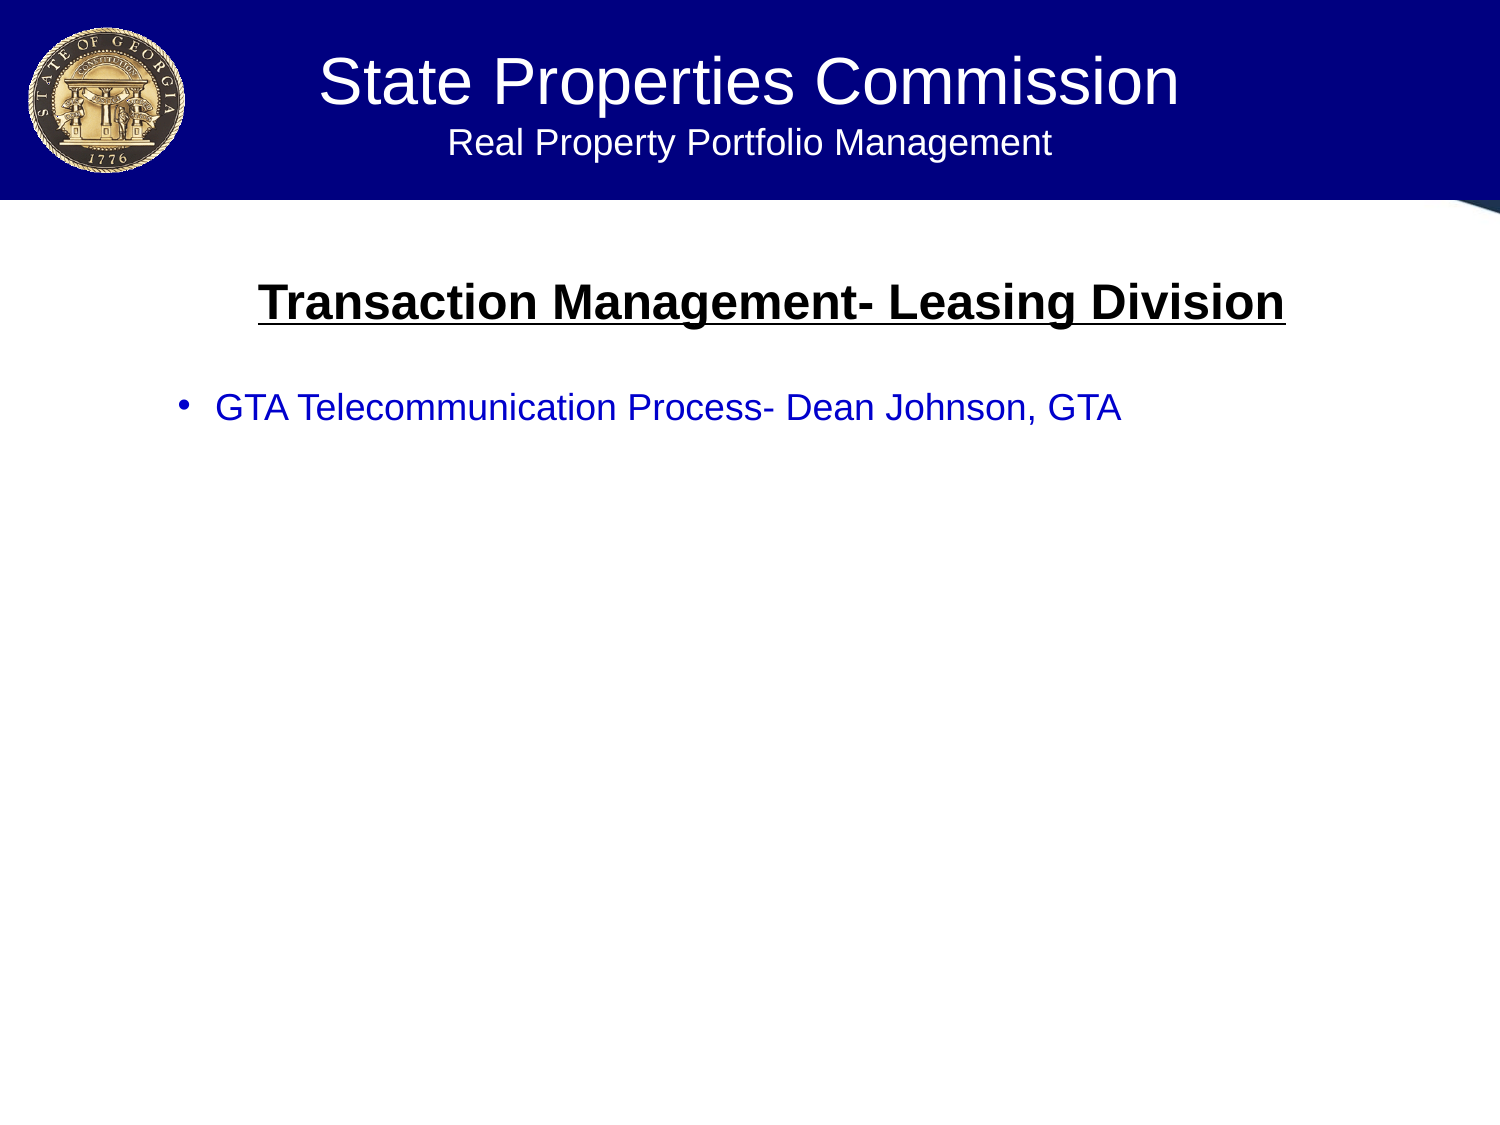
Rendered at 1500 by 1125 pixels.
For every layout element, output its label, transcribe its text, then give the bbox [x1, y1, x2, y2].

text_box Transaction Management- Leasing Division [106, 262, 1438, 338]
picture [0, 200, 1500, 1125]
text_box State Properties Commission Real Property Portfolio Management [0, 0, 1500, 200]
list GTA Telecommunication Process- Dean Johnson, GTA [12, 375, 1488, 588]
picture [24, 24, 188, 176]
